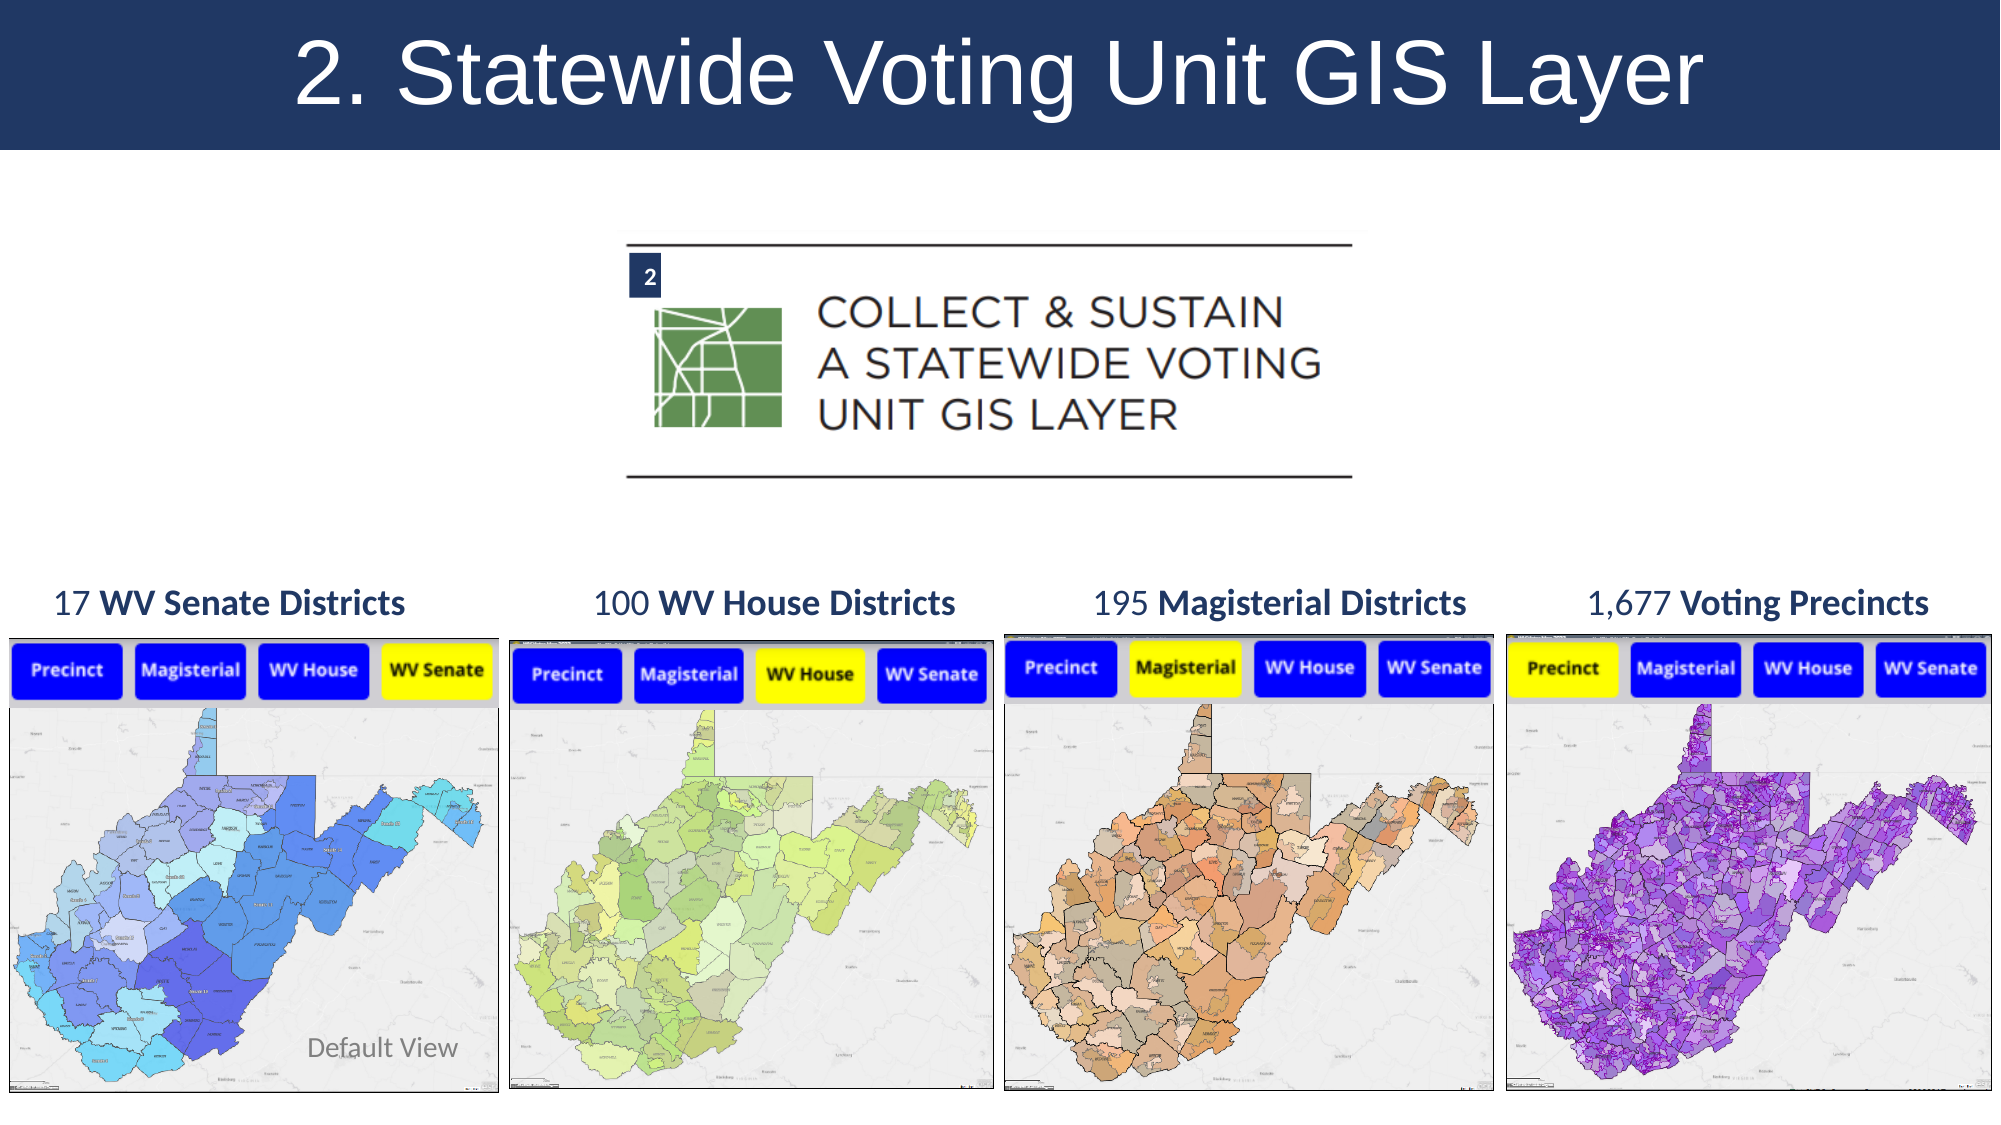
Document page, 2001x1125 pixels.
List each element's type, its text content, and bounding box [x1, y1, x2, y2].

text_box 2. Statewide Voting Unit GIS Layer [0, 0, 2000, 150]
picture [9, 638, 499, 1093]
text_box 17 WV Senate Districts 100 WV House Districts 195 Magisterial Districts 1,677 Voting Precincts [38, 570, 1991, 630]
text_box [617, 230, 1368, 490]
picture [509, 640, 993, 1089]
picture [1506, 634, 1993, 1091]
picture [1004, 634, 1494, 1091]
